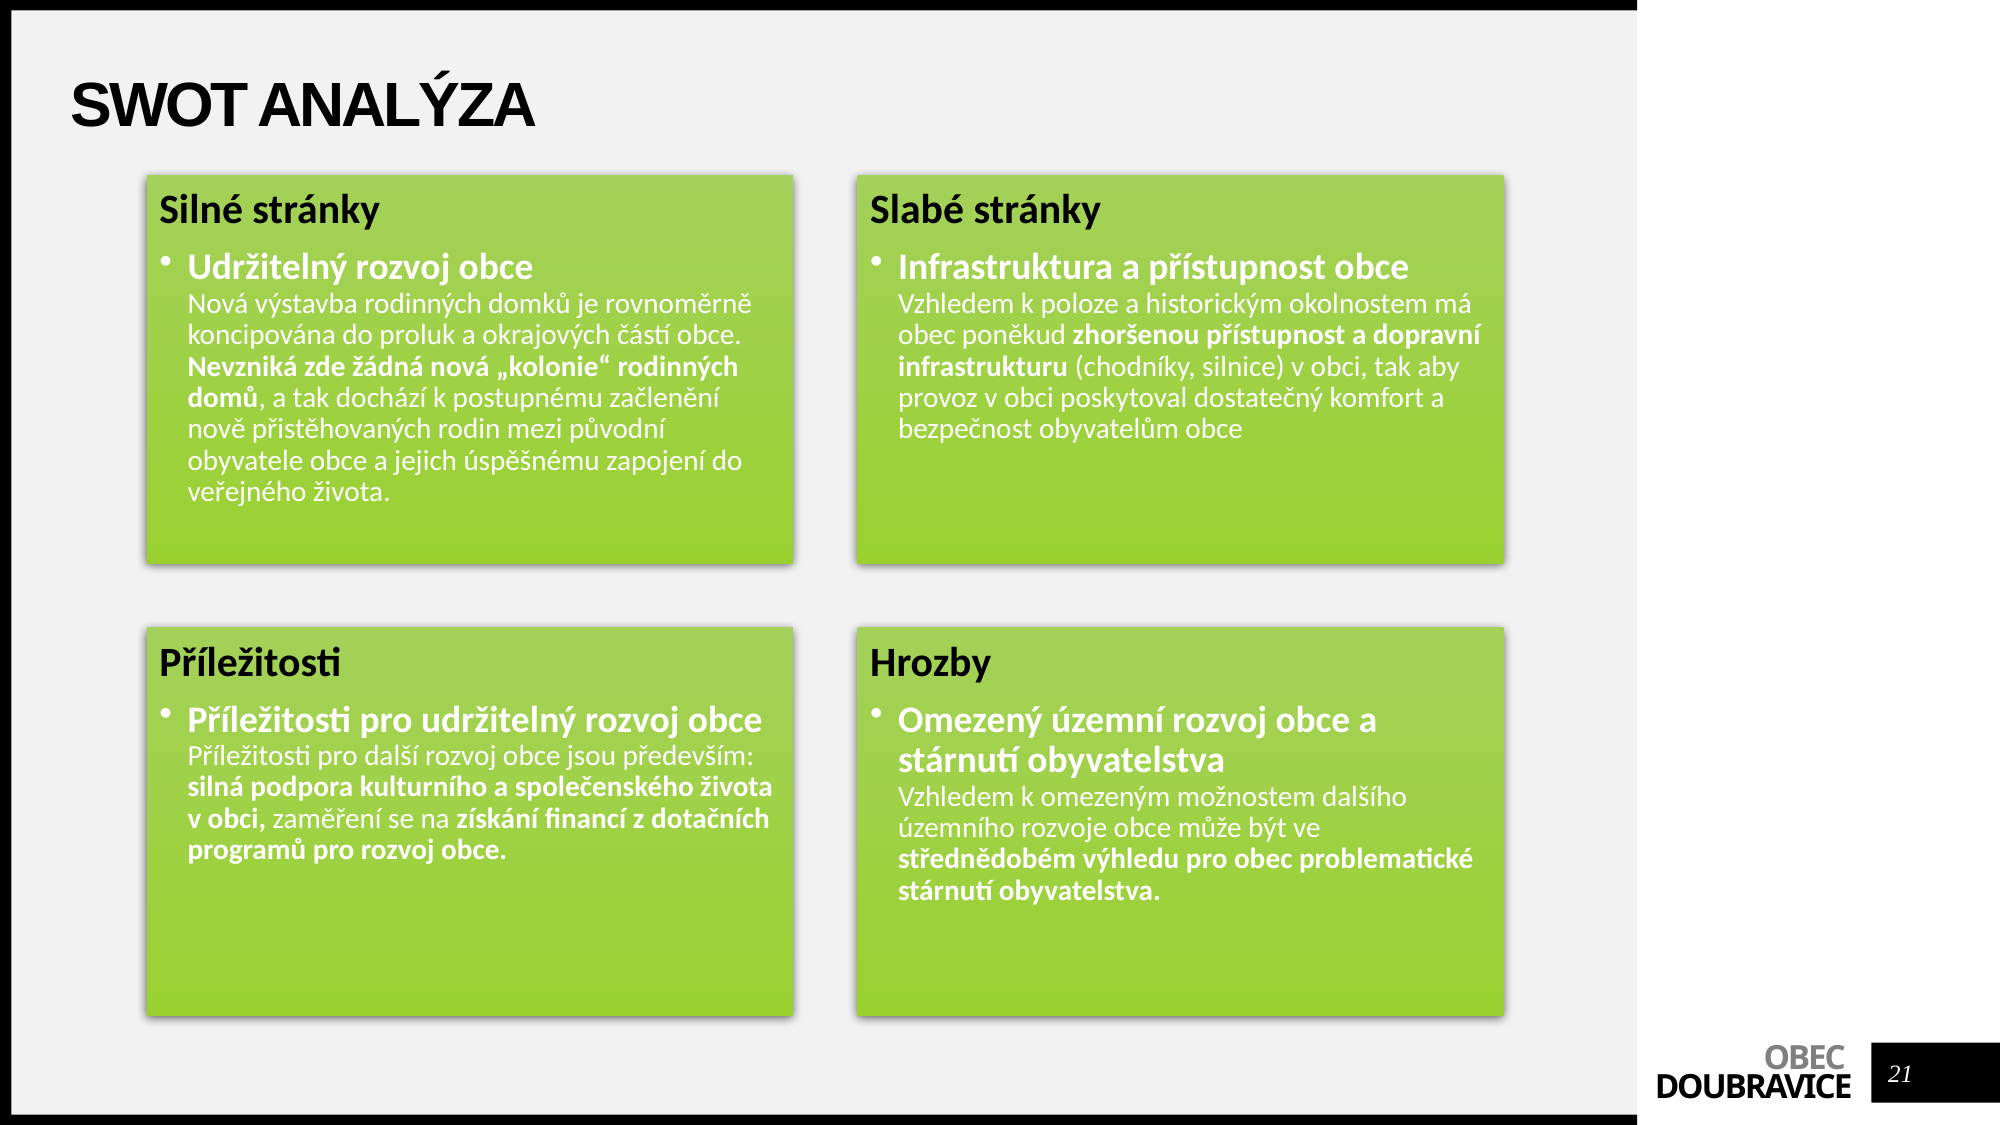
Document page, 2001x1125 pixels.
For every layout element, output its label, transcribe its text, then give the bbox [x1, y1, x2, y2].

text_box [70, 175, 1580, 1016]
title SWOT analýza [70, 70, 1580, 142]
slide_number 21 [1877, 1050, 1924, 1096]
